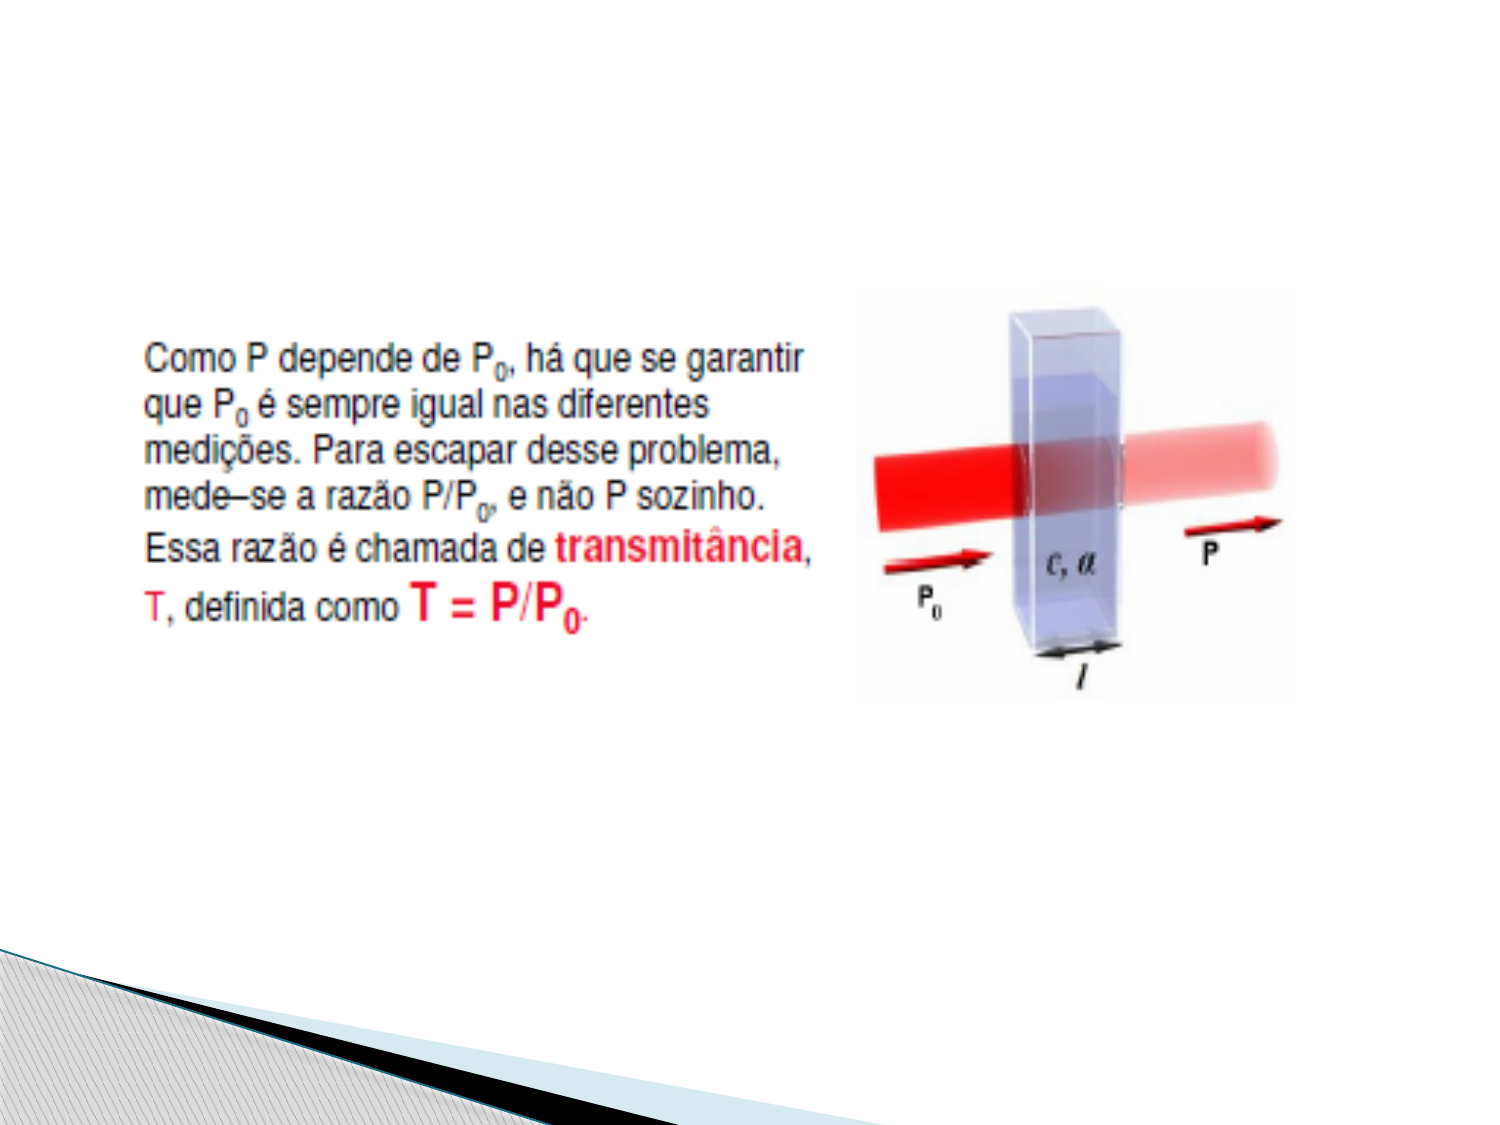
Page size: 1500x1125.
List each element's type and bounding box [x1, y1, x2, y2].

picture [66, 101, 1365, 929]
